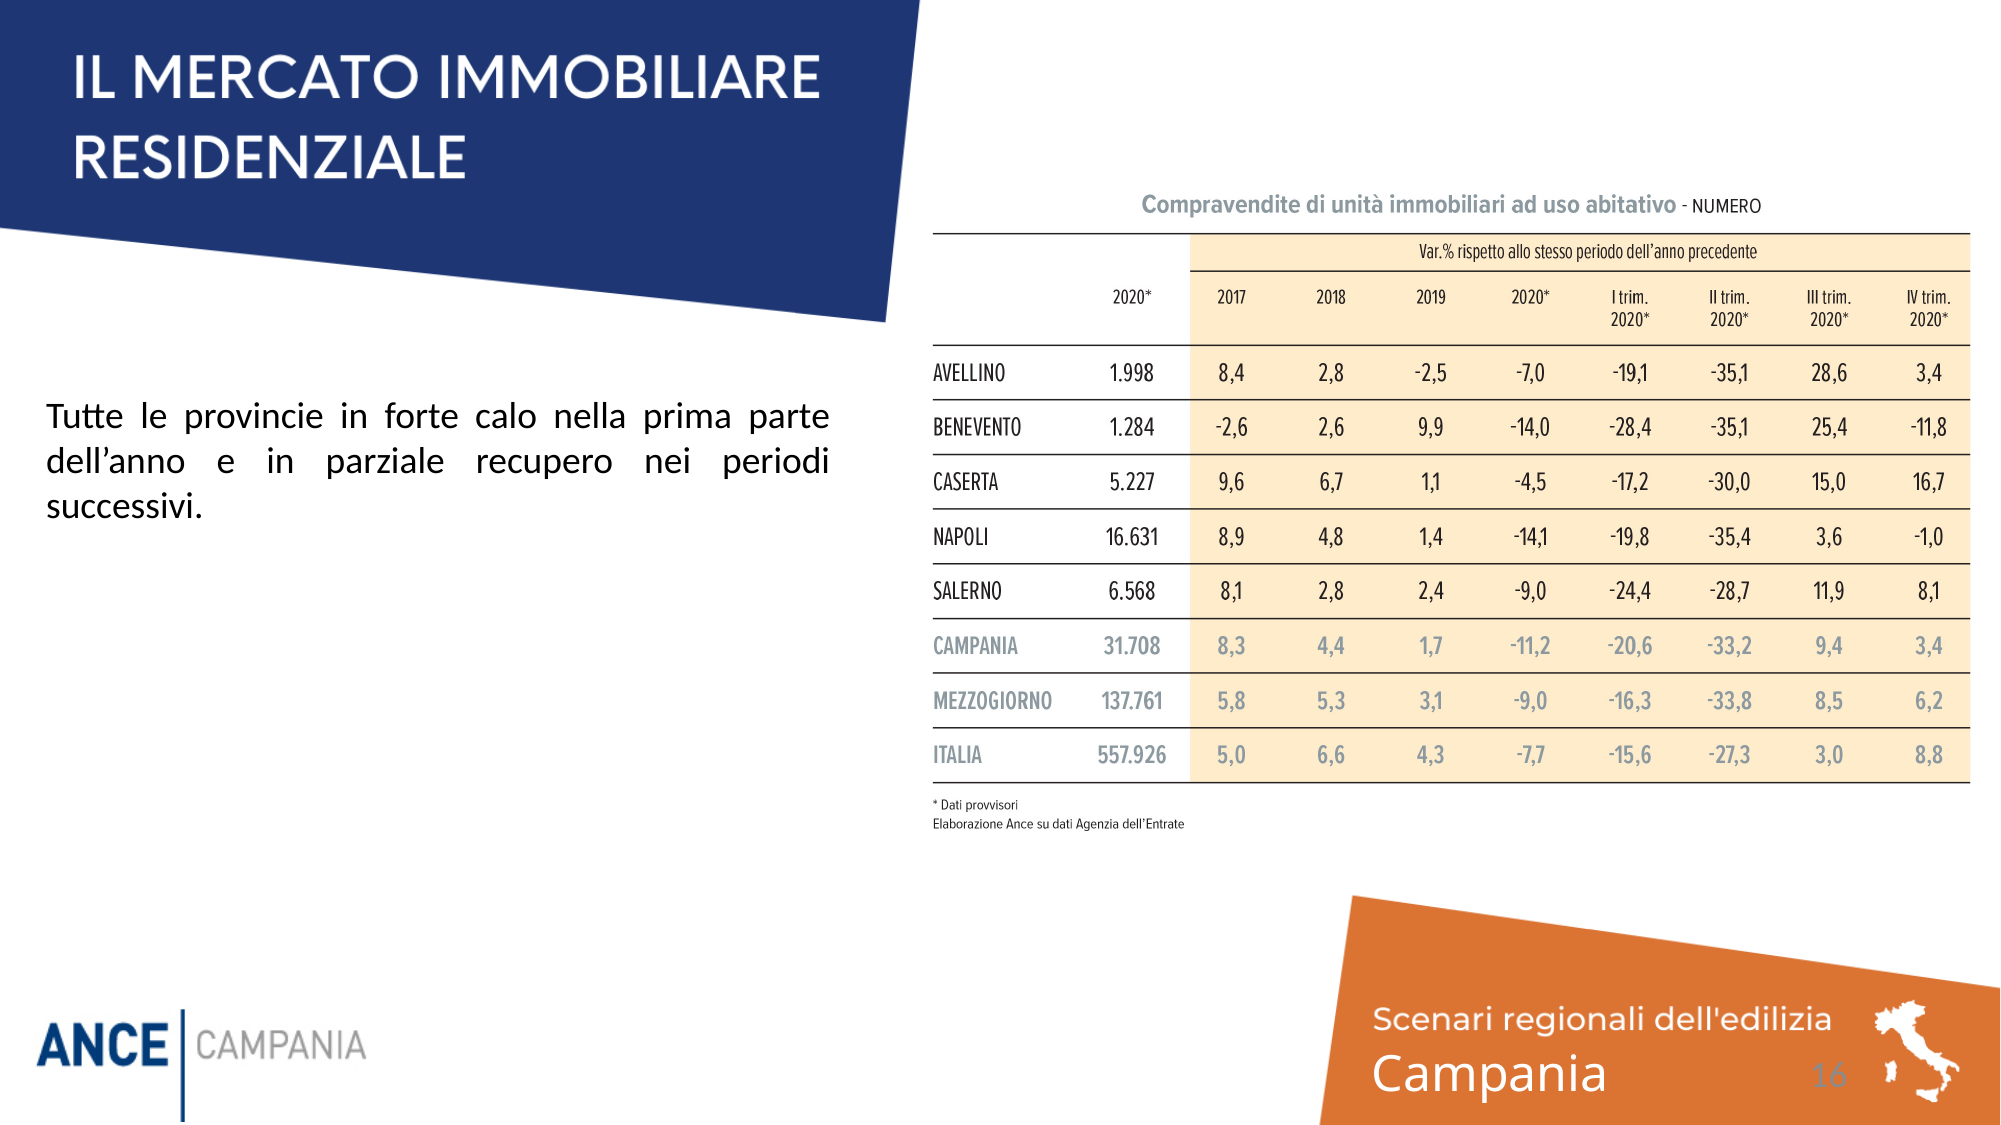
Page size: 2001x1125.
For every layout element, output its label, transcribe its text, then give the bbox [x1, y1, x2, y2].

slide_number 16 [1412, 1042, 1863, 1103]
picture [0, 0, 2001, 1125]
text_box Tutte le provincie in forte calo nella prima parte dell’anno e in parziale recupero nei periodi successivi. [31, 384, 846, 534]
text_box Campania [1357, 1034, 1709, 1110]
